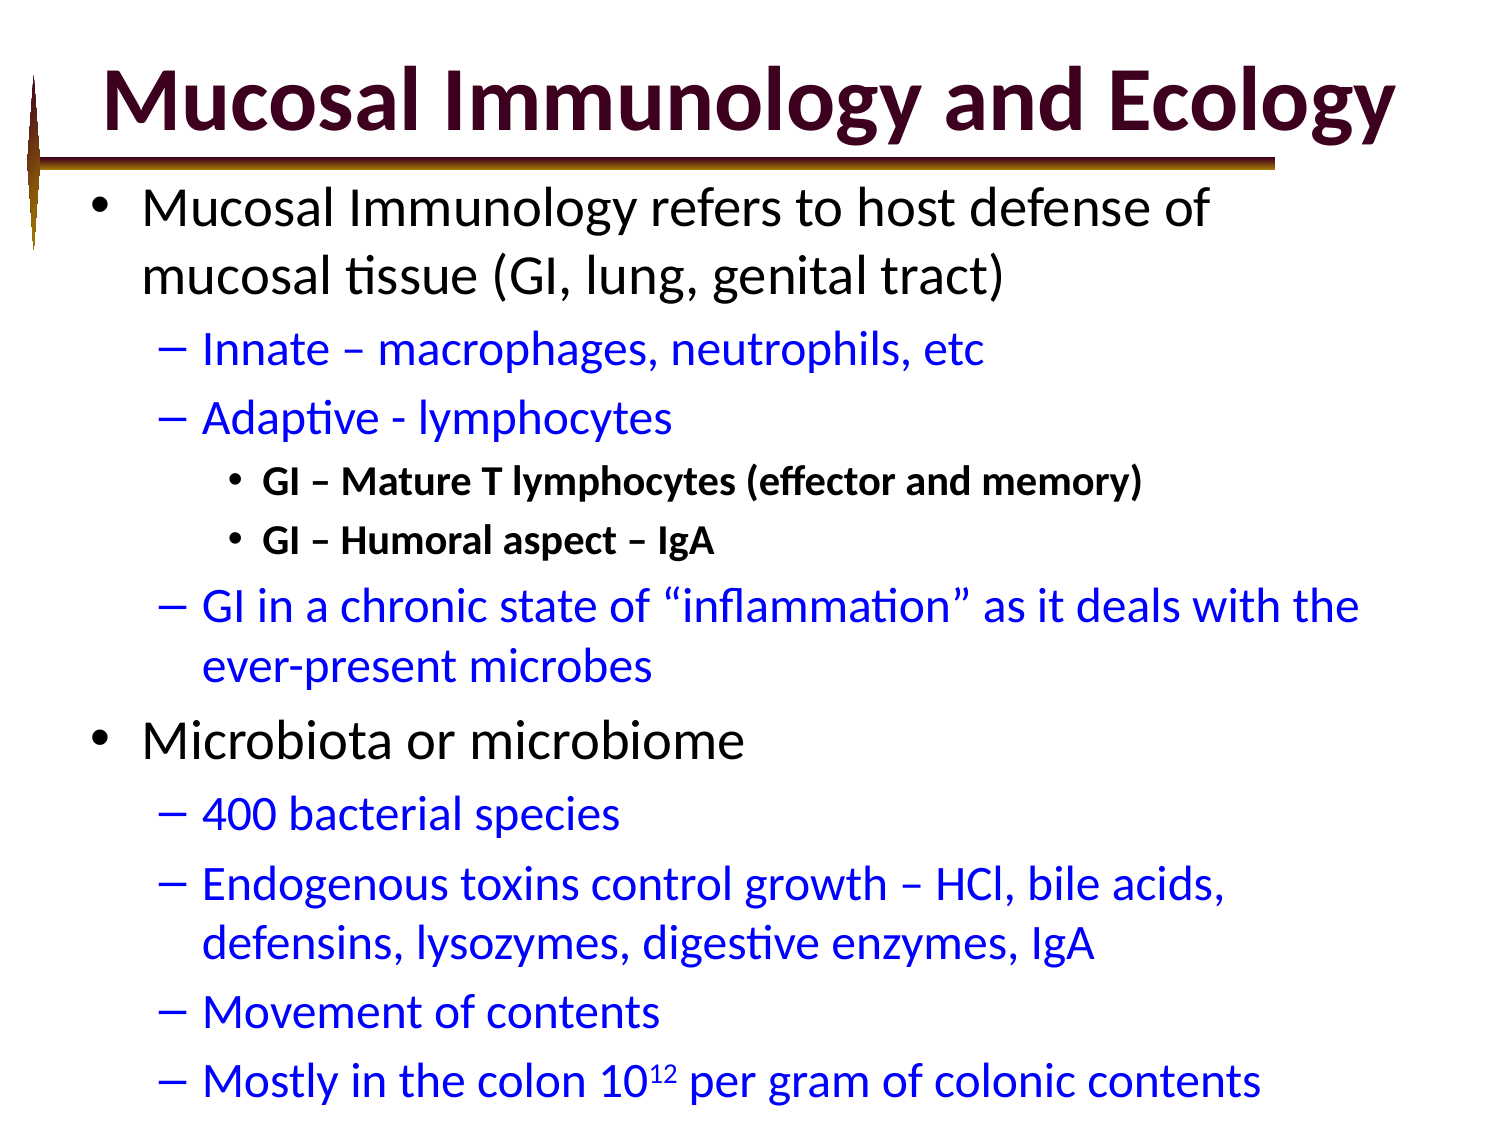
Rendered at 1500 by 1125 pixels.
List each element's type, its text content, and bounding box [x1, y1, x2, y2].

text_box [27, 74, 1276, 251]
title Mucosal Immunology and Ecology [75, 0, 1425, 162]
list Mucosal Immunology refers to host defense of mucosal tissue (GI, lung, genital tract) Innate – macrophages, neutrophils, etc Adaptive - lymphocytes GI – Mature T lymphocytes (effector and memory) GI – Humoral aspect – IgA GI in a chronic state of “inflammation” as it deals with the ever-present microbes Microbiota or microbiome 400 bacterial species Endogenous toxins control growth – HCl, bile acids, defensins, lysozymes, digestive enzymes, IgA Movement of contents Mostly in the colon 1012 per gram of colonic contents [75, 162, 1425, 1125]
